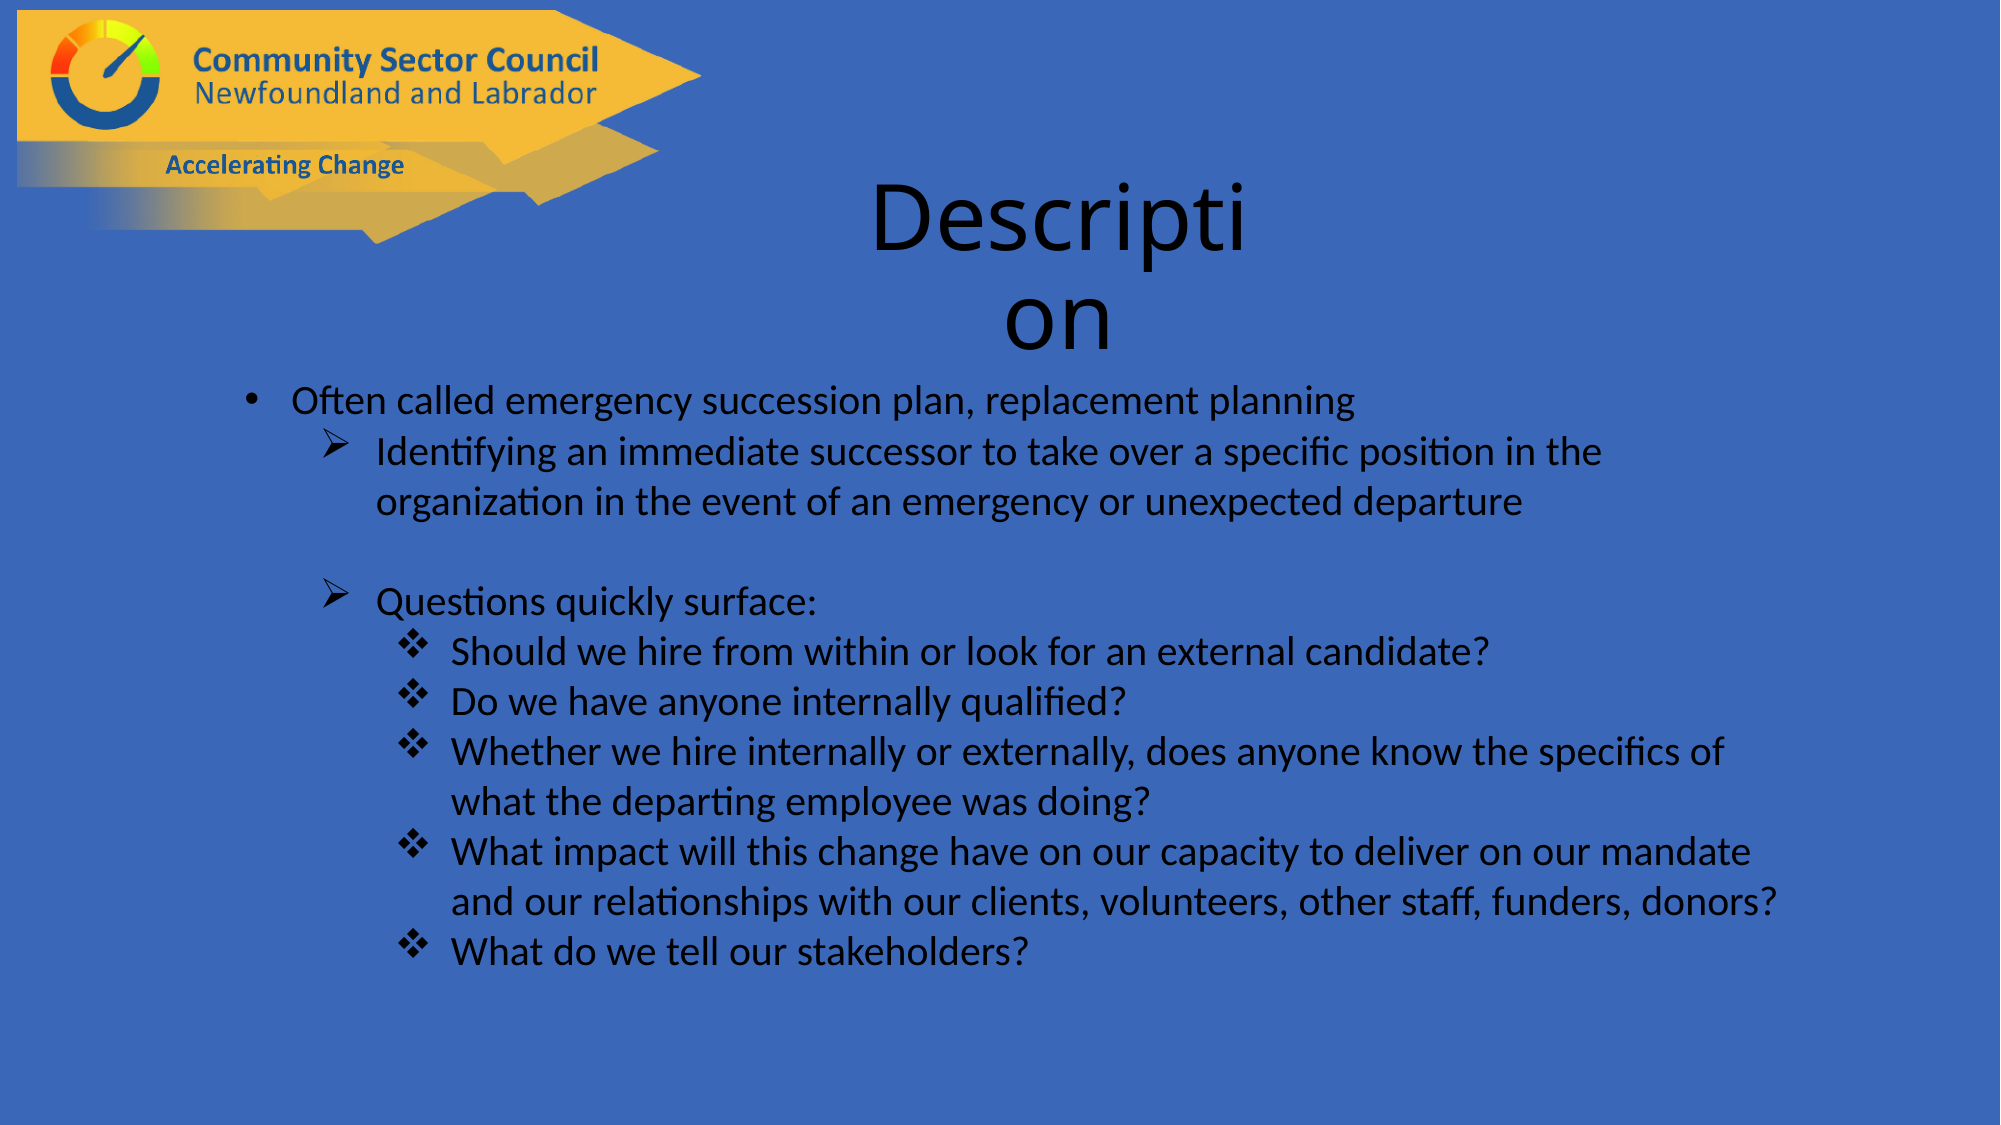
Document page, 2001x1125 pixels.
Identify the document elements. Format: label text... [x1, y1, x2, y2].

text_box Often called emergency succession plan, replacement planning Identifying an immediate successor to take over a specific position in the organization in the event of an emergency or unexpected departure Questions quickly surface: Should we hire from within or look for an external candidate? Do we have anyone internally qualified? Whether we hire internally or externally, does anyone know the specifics of what the departing employee was doing? What impact will this change have on our capacity to deliver on our mandate and our relationships with our clients, volunteers, other staff, funders, donors? What do we tell our stakeholders? [229, 366, 1818, 1041]
title Description [831, 161, 1287, 366]
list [17, 10, 702, 244]
